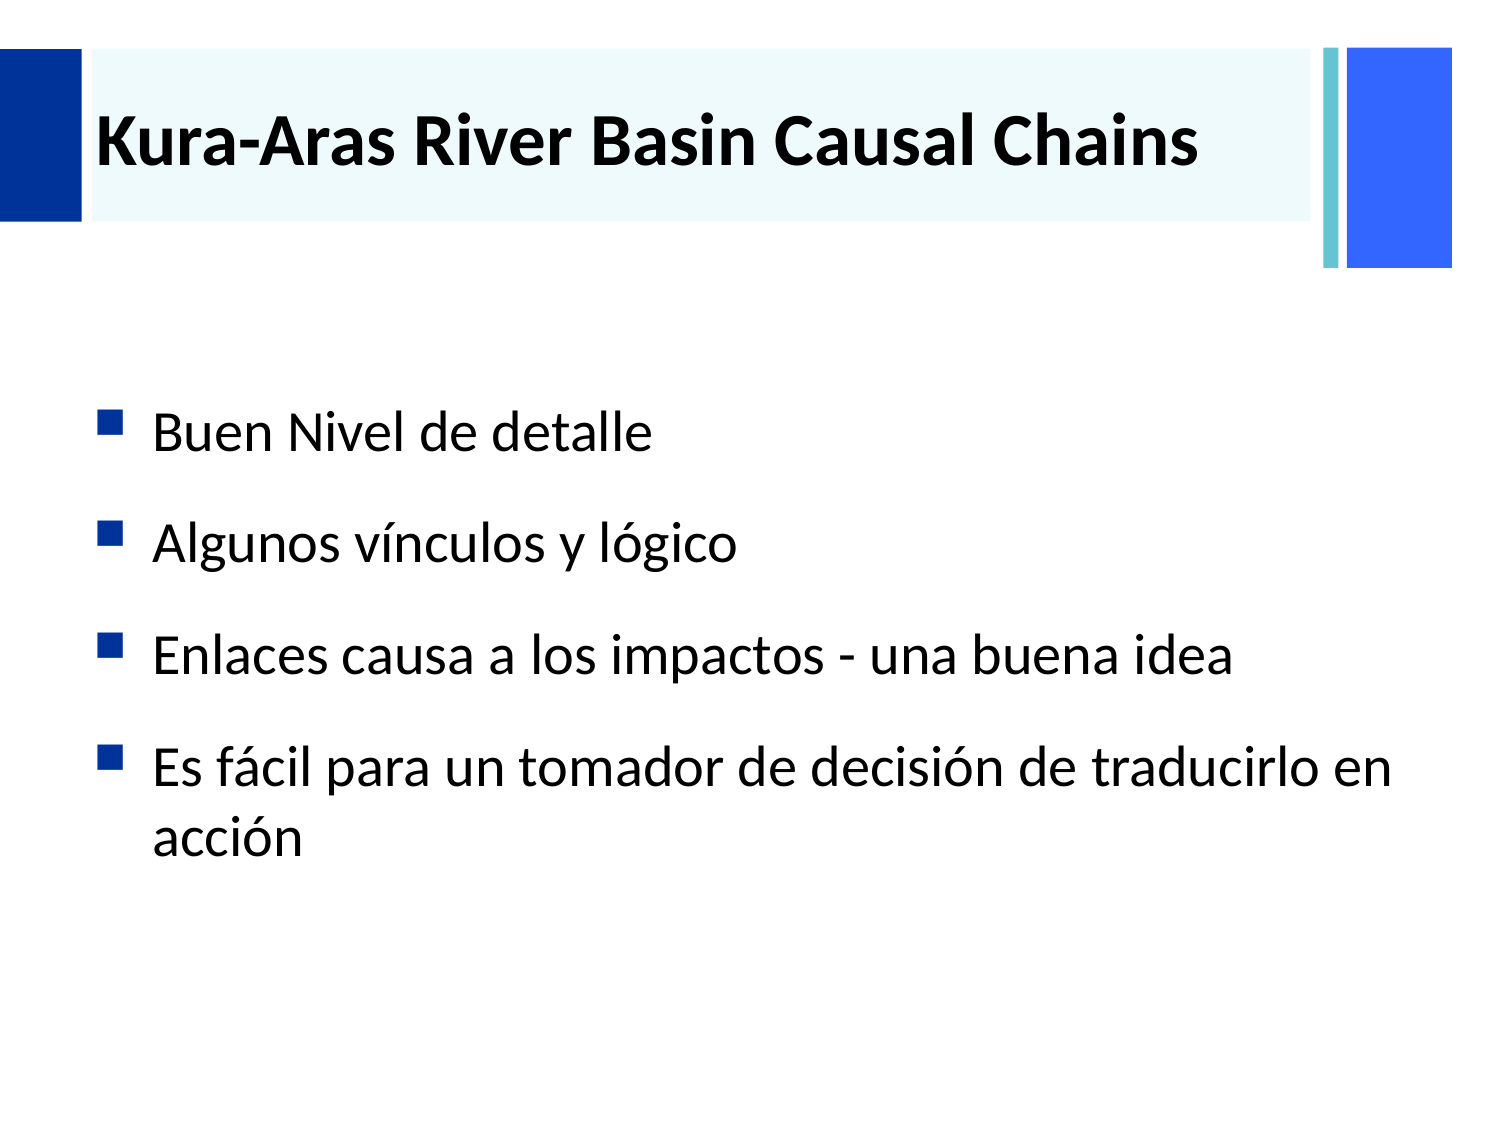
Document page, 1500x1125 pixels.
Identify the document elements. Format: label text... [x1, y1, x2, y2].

text_box Buen Nivel de detalle Algunos vínculos y lógico Enlaces causa a los impactos - una buena idea Es fácil para un tomador de decisión de traducirlo en acción [79, 385, 1430, 938]
title Kura-Aras River Basin Causal Chains [81, 51, 1322, 220]
